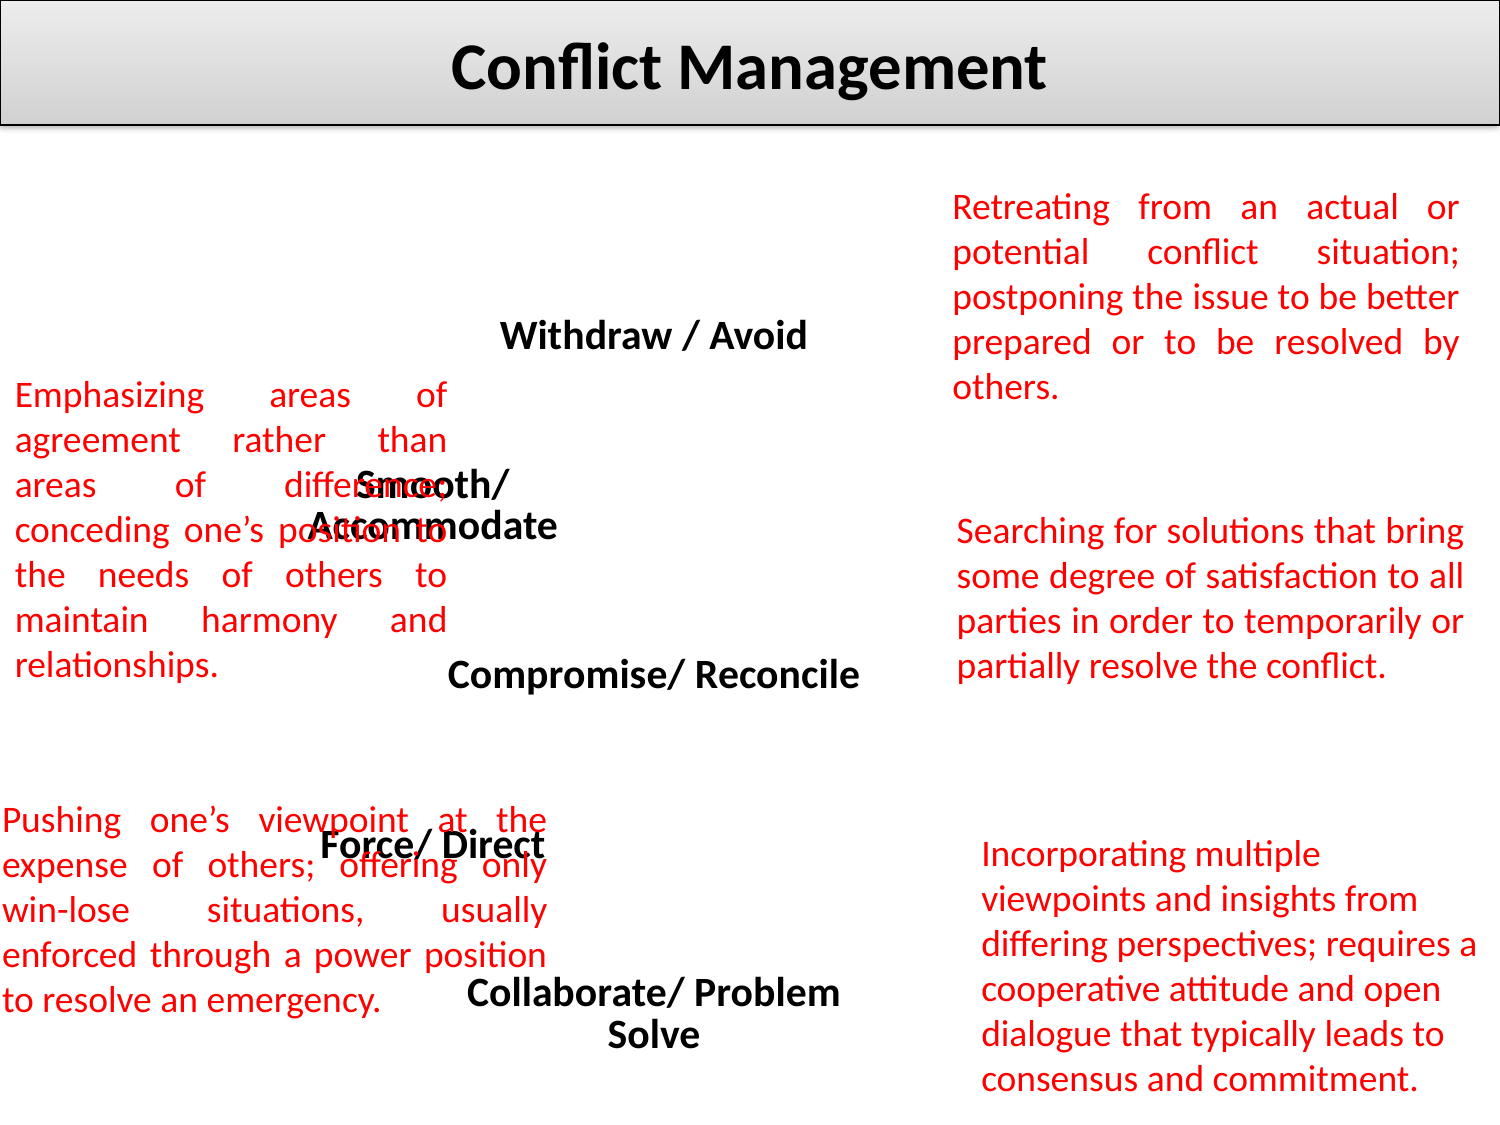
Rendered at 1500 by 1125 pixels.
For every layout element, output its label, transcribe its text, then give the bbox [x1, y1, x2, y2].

text_box Pushing one’s viewpoint at the expense of others; offering only win-lose situations, usually enforced through a power position to resolve an emergency. [0, 787, 32, 1028]
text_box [37, 149, 1500, 1101]
text_box Emphasizing areas of agreement rather than areas of difference; conceding one’s position to the needs of others to maintain harmony and relationships. [0, 362, 32, 693]
text_box Conflict Management [0, 0, 1500, 126]
